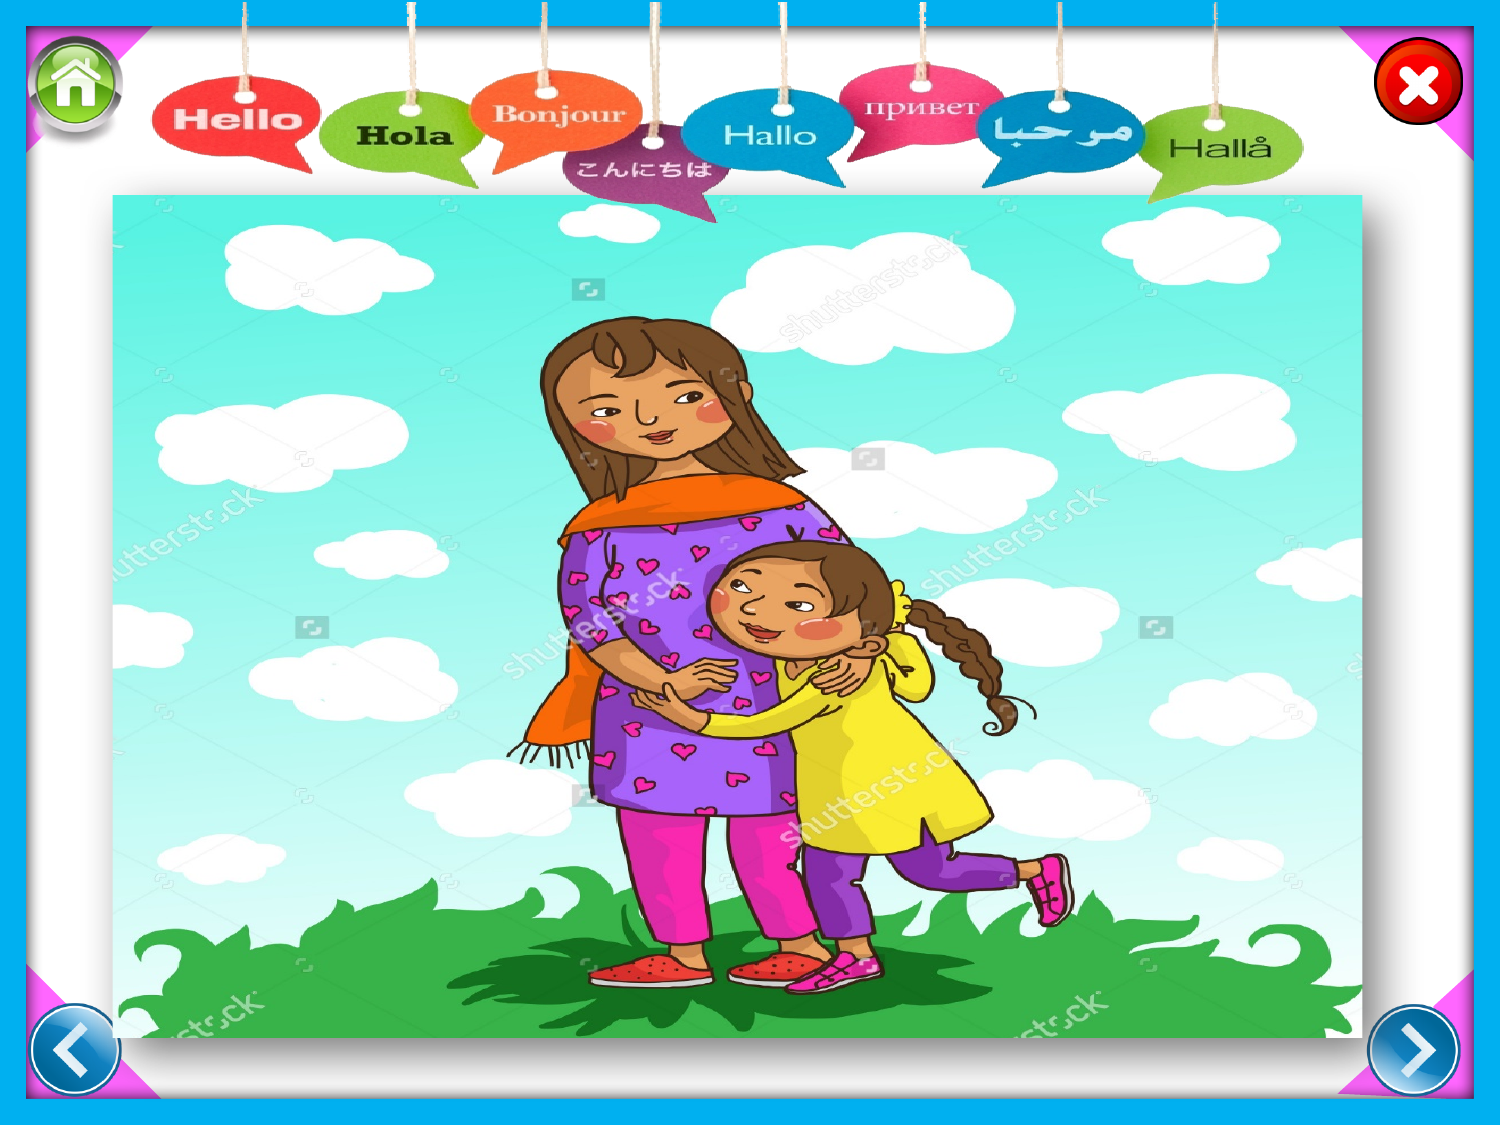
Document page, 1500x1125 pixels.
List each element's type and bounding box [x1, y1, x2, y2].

picture [27, 3, 1363, 1098]
picture [1374, 37, 1463, 125]
picture [1362, 1000, 1463, 1098]
